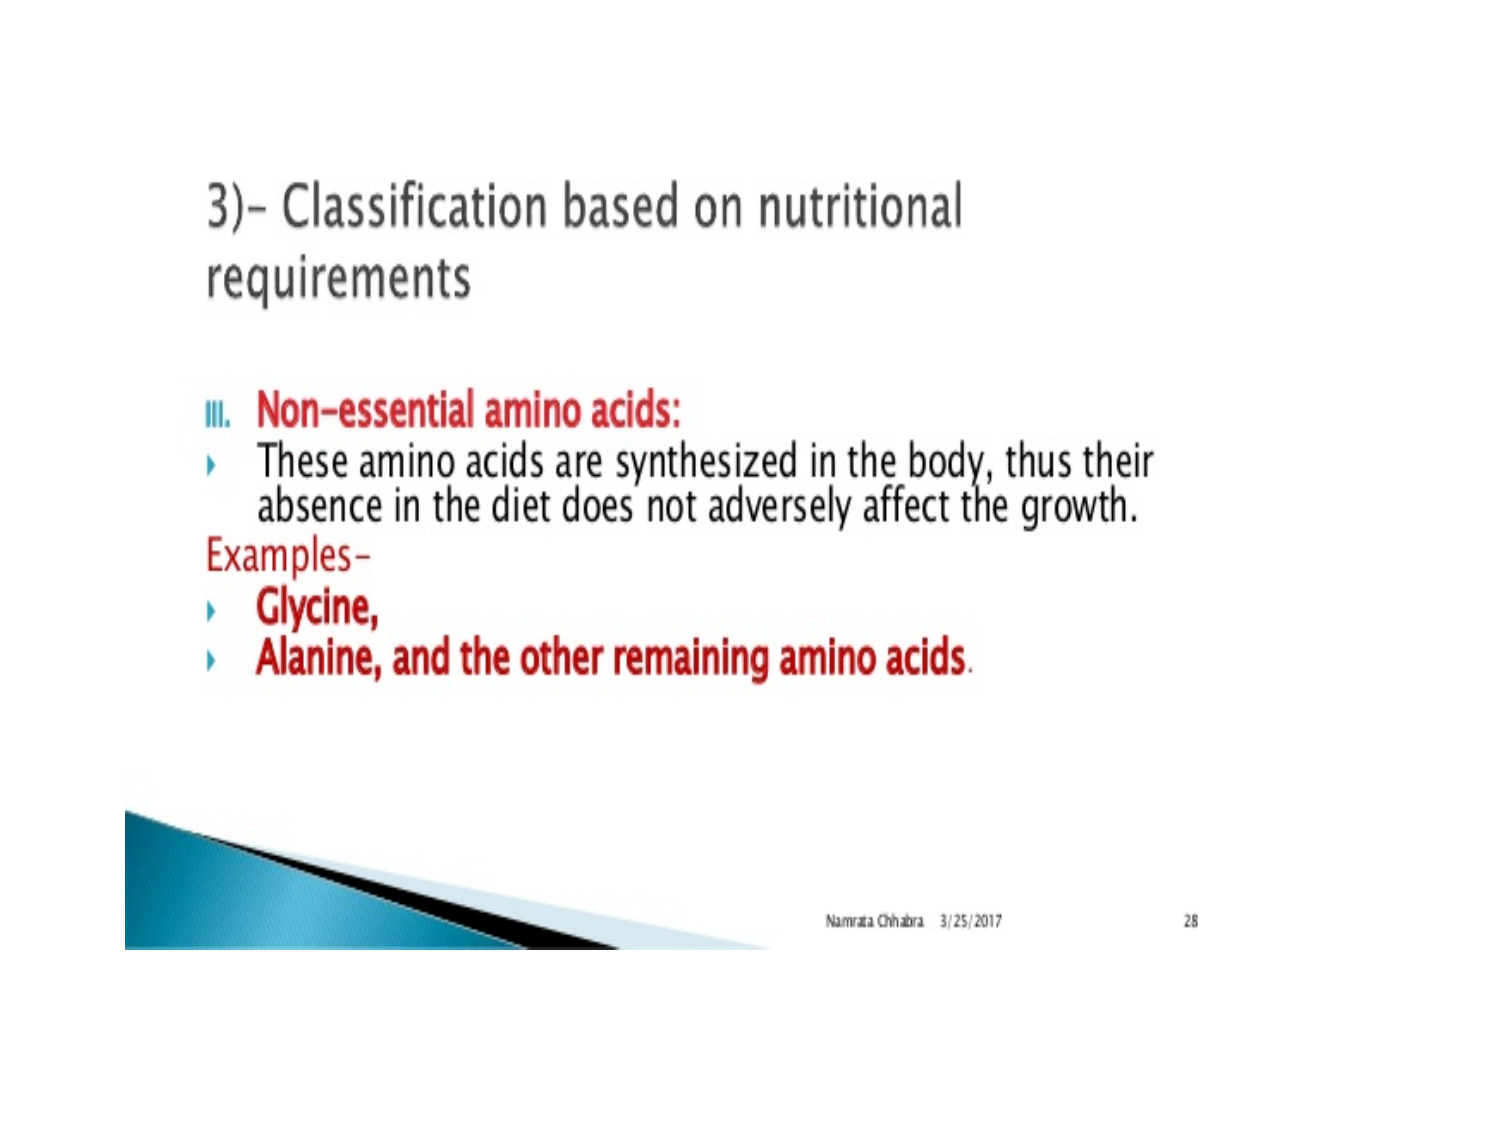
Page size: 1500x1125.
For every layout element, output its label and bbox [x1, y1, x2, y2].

picture [124, 62, 1223, 951]
